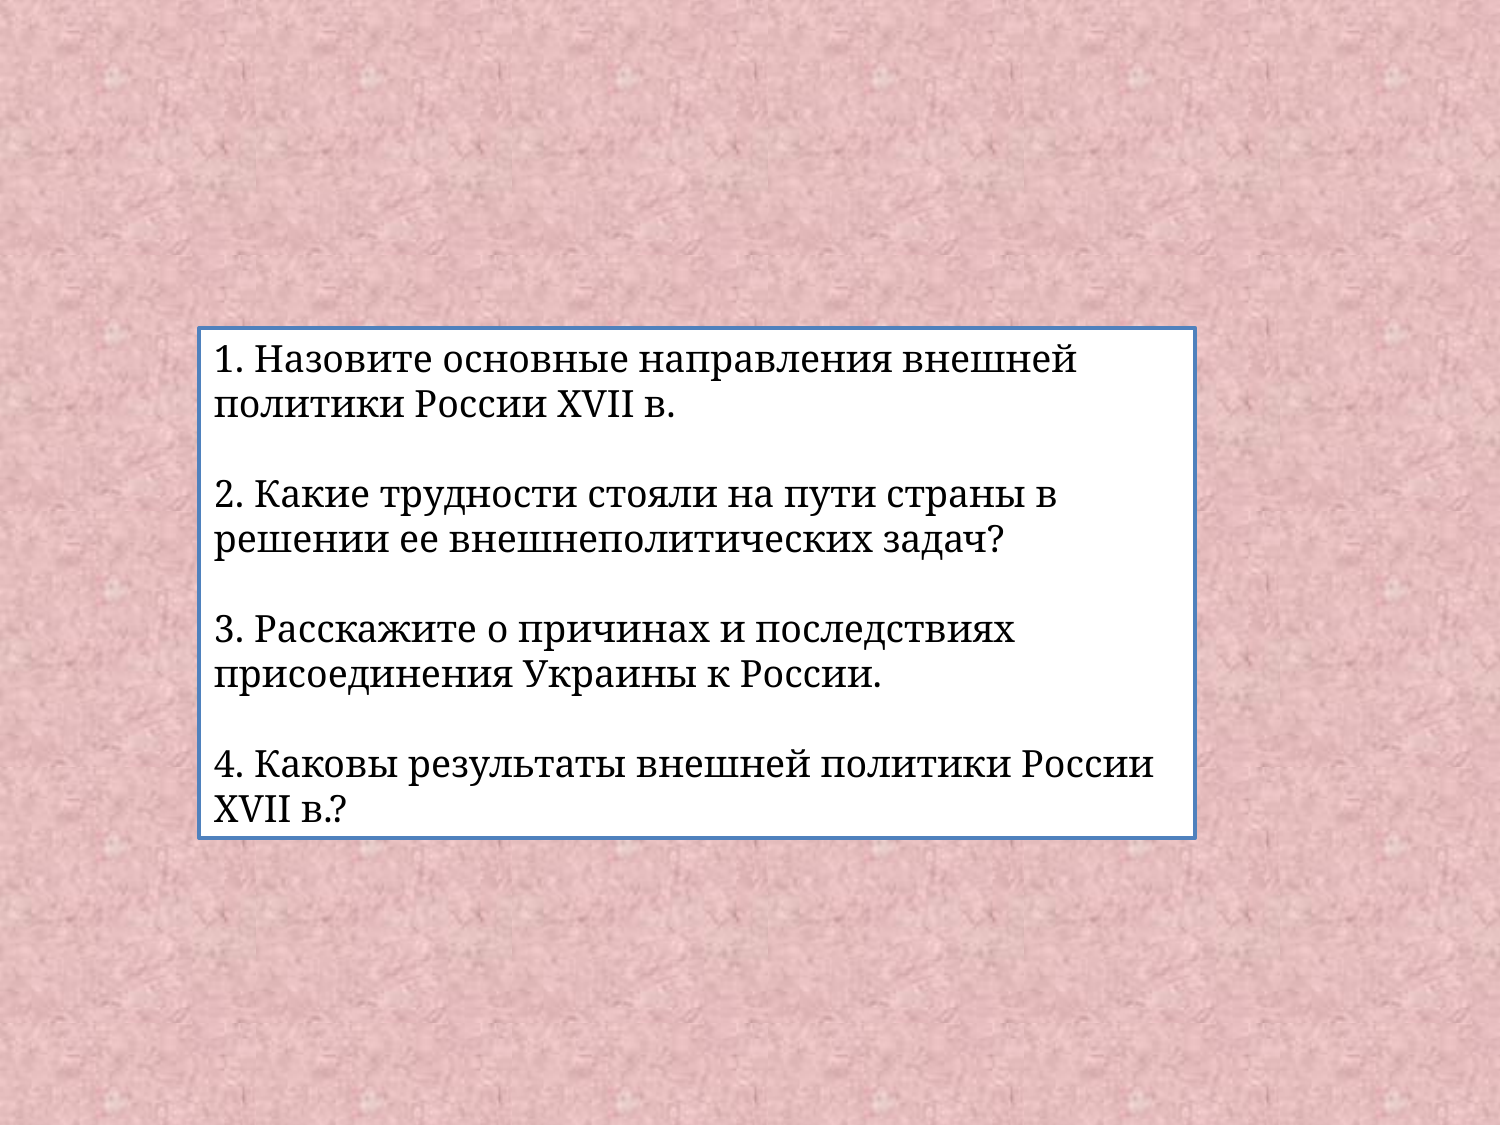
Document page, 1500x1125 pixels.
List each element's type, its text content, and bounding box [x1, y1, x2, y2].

picture [0, 0, 1500, 1125]
text_box 1. Назовите основные направления внешней политики России XVII в. 2. Какие трудности стояли на пути страны в решении ее внешнеполитических задач? 3. Расскажите о причинах и последствиях присоединения Украины к России. 4. Каковы результаты внешней политики России XVII в.? [197, 326, 1197, 840]
